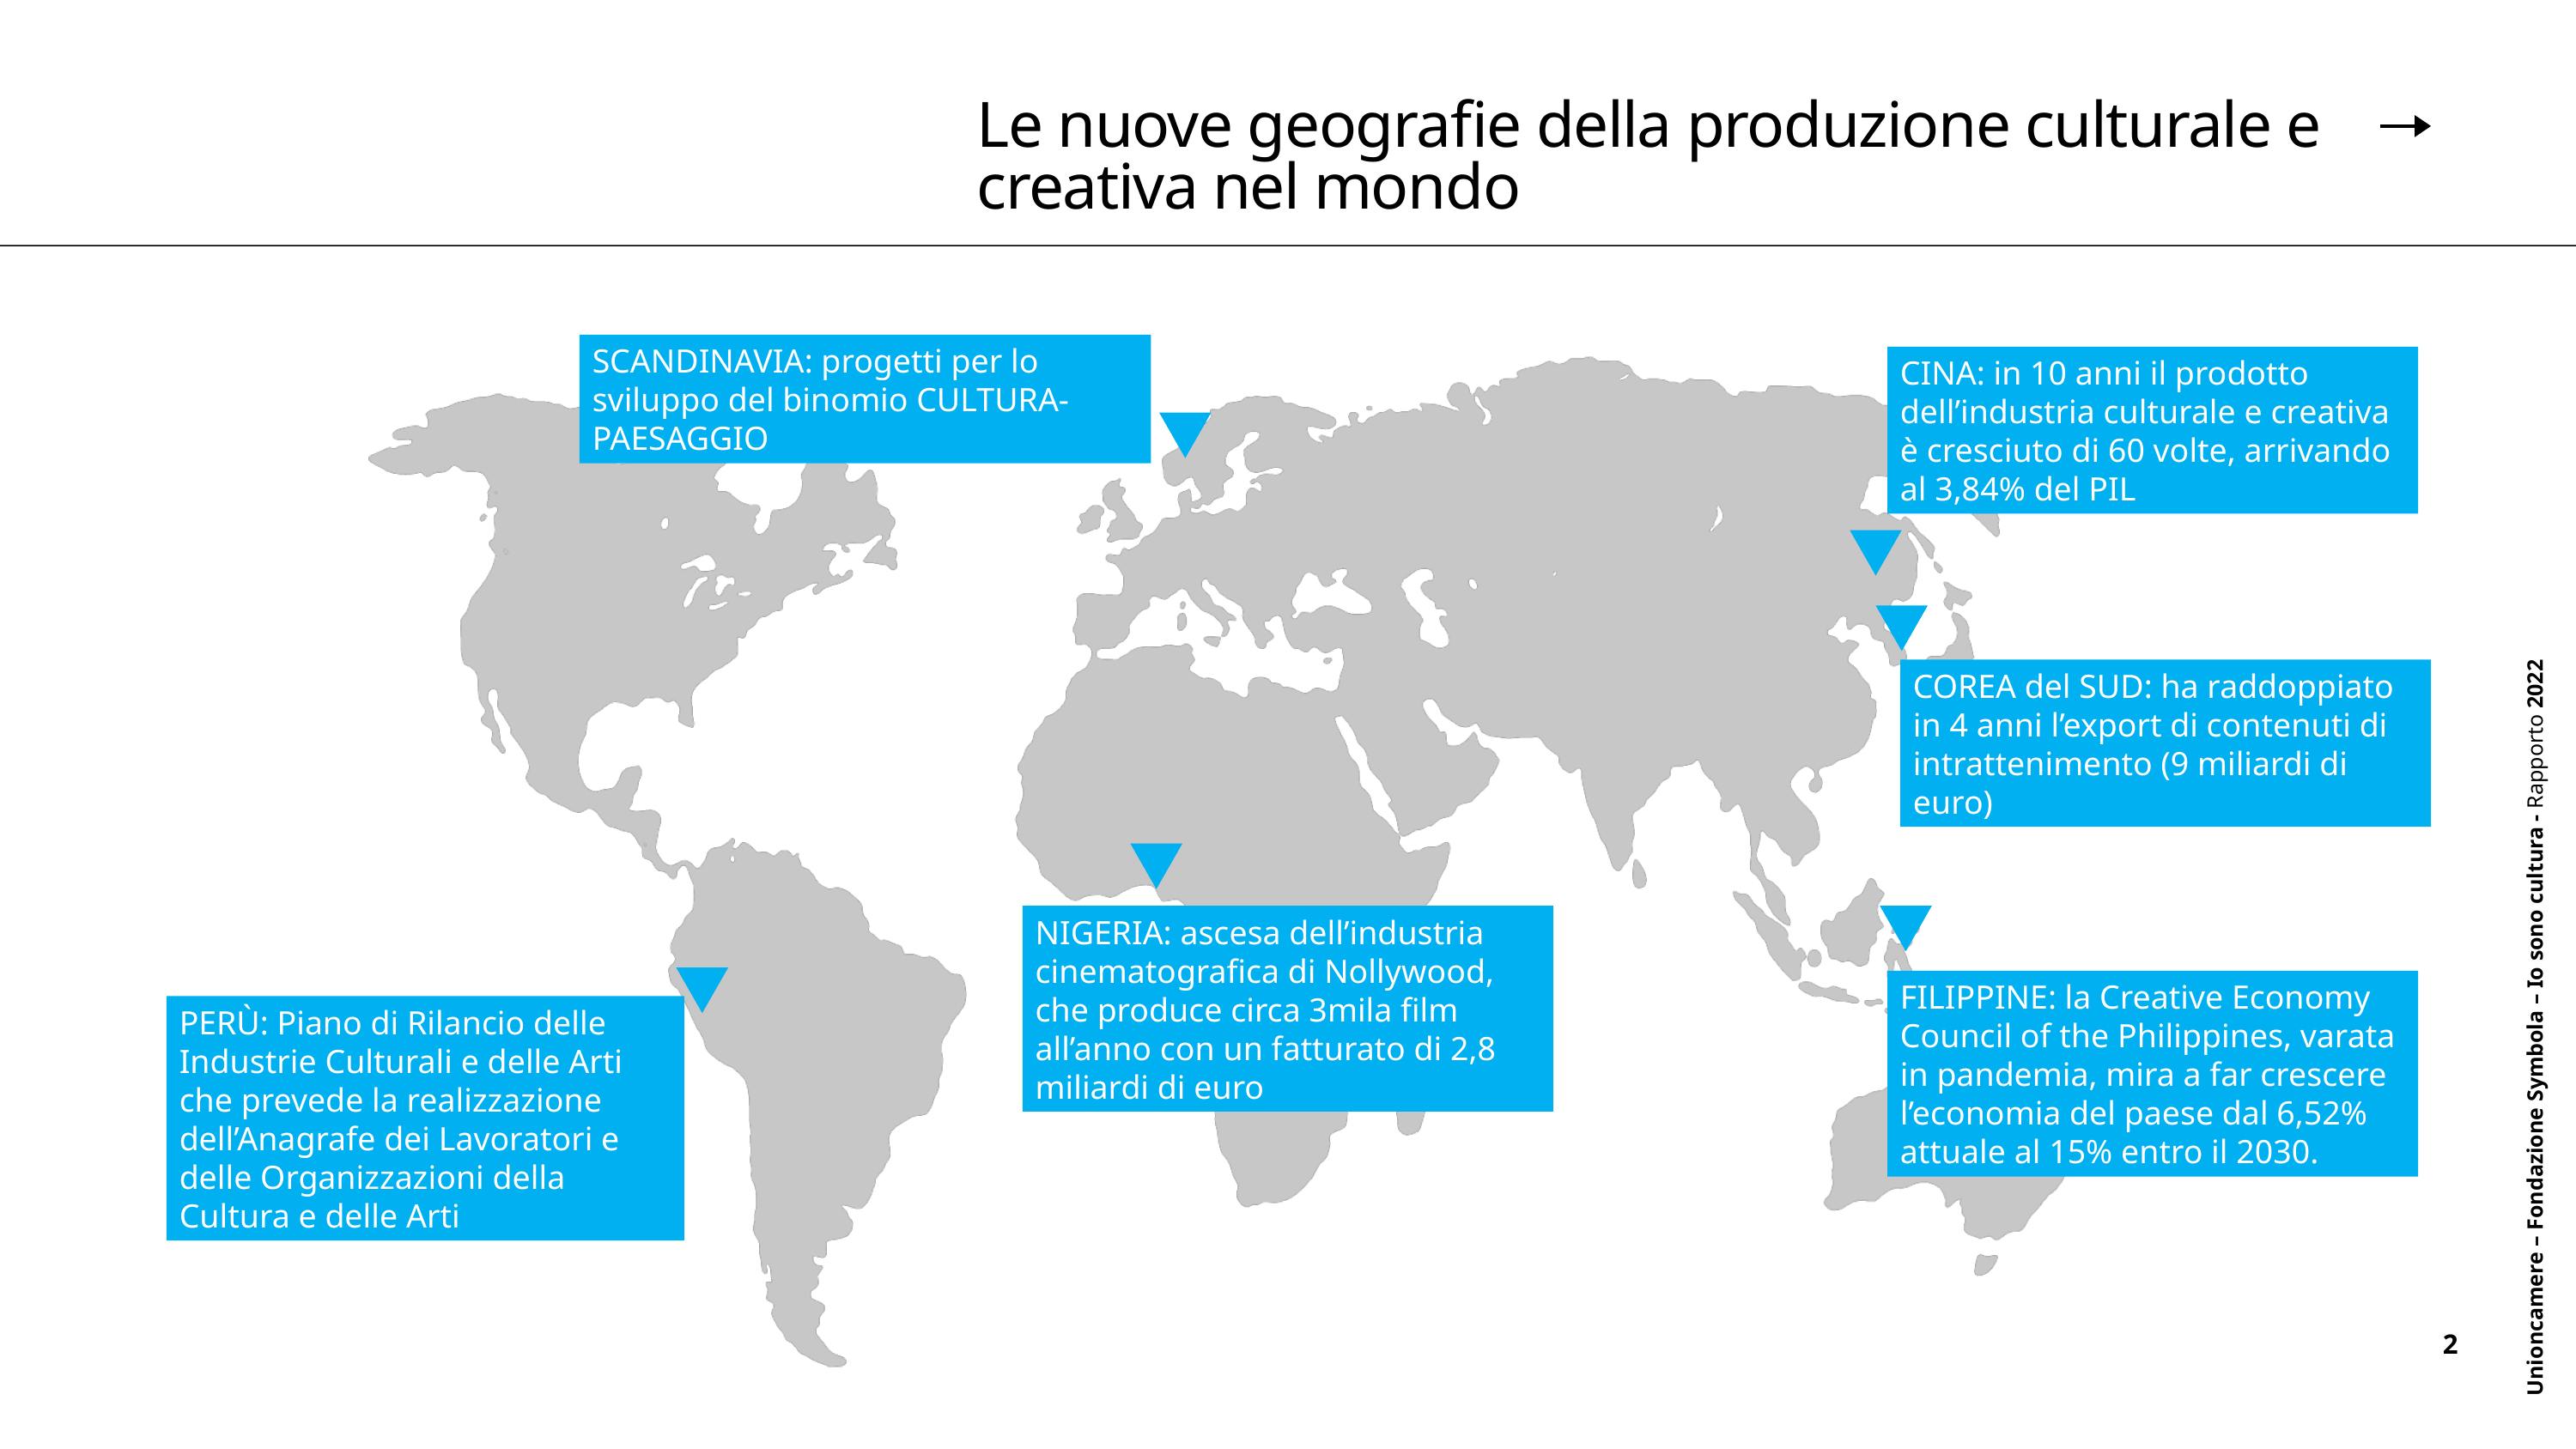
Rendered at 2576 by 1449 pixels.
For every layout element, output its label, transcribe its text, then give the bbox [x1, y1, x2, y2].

picture [386, 1133, 396, 1150]
picture [514, 1172, 528, 1189]
picture [2172, 445, 2187, 462]
picture [2111, 439, 2124, 462]
picture [446, 1017, 459, 1034]
picture [2046, 445, 2061, 462]
picture [2002, 719, 2011, 736]
picture [2046, 681, 2060, 698]
picture [280, 1133, 293, 1150]
picture [2209, 367, 2225, 385]
picture [301, 1056, 314, 1073]
picture [544, 1056, 558, 1073]
picture [2005, 368, 2008, 384]
picture [1924, 720, 1929, 736]
picture [1957, 362, 1975, 384]
picture [2132, 1107, 2142, 1125]
picture [2079, 1030, 2087, 1046]
picture [495, 1165, 509, 1189]
picture [2050, 362, 2064, 385]
picture [327, 1050, 343, 1073]
picture [2057, 759, 2060, 774]
picture [2100, 676, 2117, 698]
picture [366, 1172, 378, 1188]
picture [2087, 1141, 2096, 1154]
picture [2160, 1143, 2170, 1163]
text_box CINA: in 10 anni il prodotto dell’industria culturale e creativa è cresciuto di 60 volte, arrivando al 3,84% del PIL [2314, 346, 2419, 514]
picture [373, 1010, 387, 1034]
picture [2050, 1069, 2059, 1085]
picture [1937, 478, 1951, 500]
picture [2117, 367, 2120, 384]
picture [280, 1057, 283, 1072]
picture [1914, 1107, 1928, 1125]
picture [398, 1056, 402, 1072]
picture [410, 1012, 425, 1034]
picture [572, 1094, 580, 1111]
picture [463, 1056, 477, 1073]
picture [2045, 1107, 2058, 1125]
picture [2210, 682, 2214, 697]
picture [2105, 406, 2117, 423]
picture [2274, 758, 2278, 774]
picture [2244, 1116, 2252, 1125]
picture [2270, 1030, 2281, 1047]
picture [2273, 406, 2284, 423]
picture [1990, 445, 2002, 462]
picture [1919, 1143, 1929, 1163]
picture [2105, 719, 2115, 737]
picture [2147, 1146, 2156, 1162]
picture [2224, 1107, 2234, 1125]
picture [382, 1210, 396, 1228]
picture [406, 1133, 420, 1150]
picture [1935, 675, 1955, 698]
picture [1933, 1107, 1944, 1125]
picture [2260, 681, 2269, 698]
picture [276, 1210, 287, 1227]
picture [2019, 1146, 2029, 1162]
picture [458, 1133, 471, 1150]
picture [388, 1056, 397, 1073]
picture [1922, 406, 1935, 423]
picture [2009, 986, 2026, 1008]
picture [430, 1210, 434, 1227]
picture [2252, 1030, 2266, 1047]
picture [2307, 1102, 2311, 1113]
picture [2072, 758, 2081, 774]
picture [2185, 1069, 2198, 1086]
picture [2223, 1069, 2236, 1086]
picture [1959, 986, 1973, 1008]
picture [265, 323, 2311, 1410]
picture [1947, 986, 1953, 1008]
picture [2242, 1070, 2245, 1085]
picture [2109, 1070, 2112, 1085]
picture [2183, 1107, 2194, 1125]
picture [1935, 362, 1953, 384]
picture [1923, 1030, 1938, 1047]
picture [2016, 1155, 2025, 1163]
picture [550, 1172, 562, 1189]
picture [1978, 1070, 1982, 1085]
picture [2263, 716, 2272, 737]
picture [2279, 364, 2288, 385]
picture [2148, 1069, 2152, 1085]
text_box COREA del SUD: ha raddoppiato in 4 anni l’export di contenuti di intrattenimento (9 miliardi di euro) [2314, 659, 2432, 828]
picture [2074, 438, 2088, 462]
picture [2209, 1030, 2219, 1047]
picture [2025, 445, 2029, 461]
picture [1961, 676, 1976, 697]
picture [441, 1207, 451, 1228]
picture [1905, 483, 1915, 500]
picture [2081, 675, 2094, 698]
picture [348, 1094, 361, 1112]
picture [332, 1133, 343, 1149]
picture [2240, 681, 2250, 698]
picture [1967, 767, 1976, 775]
picture [474, 1094, 486, 1111]
picture [2079, 415, 2087, 423]
picture [2208, 991, 2221, 1009]
picture [2174, 1146, 2178, 1162]
picture [1981, 719, 1991, 736]
picture [604, 1052, 613, 1073]
picture [1982, 1030, 1993, 1047]
picture [2298, 445, 2311, 461]
picture [2075, 1023, 2078, 1046]
picture [2183, 712, 2187, 736]
picture [1903, 361, 1918, 385]
picture [2162, 406, 2171, 423]
picture [556, 1017, 569, 1034]
picture [385, 1094, 395, 1111]
picture [2028, 759, 2032, 774]
picture [570, 1051, 588, 1072]
picture [2075, 991, 2088, 1009]
picture [2072, 1107, 2081, 1125]
picture [331, 1017, 339, 1034]
picture [309, 1017, 319, 1034]
picture [1997, 676, 2014, 697]
picture [1990, 1146, 2003, 1163]
picture [2164, 674, 2168, 697]
picture [2023, 1107, 2032, 1124]
picture [2148, 1107, 2159, 1124]
picture [2124, 1069, 2133, 1085]
picture [2031, 406, 2042, 423]
picture [2058, 407, 2062, 422]
picture [2123, 991, 2132, 1008]
picture [554, 1133, 569, 1150]
picture [1981, 676, 1993, 697]
picture [2004, 480, 2009, 491]
picture [546, 1010, 550, 1034]
picture [2081, 406, 2092, 422]
picture [475, 1133, 489, 1149]
picture [345, 1017, 360, 1034]
picture [2036, 483, 2046, 500]
picture [399, 1172, 410, 1188]
picture [1963, 1155, 1971, 1163]
picture [2172, 753, 2187, 775]
picture [420, 1056, 433, 1073]
picture [2041, 1023, 2051, 1046]
picture [2280, 681, 2294, 698]
picture [505, 1094, 518, 1112]
picture [2301, 1030, 2311, 1046]
picture [1964, 478, 1978, 500]
picture [1915, 797, 1929, 814]
picture [2140, 720, 2143, 736]
picture [590, 1017, 604, 1034]
picture [1905, 1146, 1915, 1162]
picture [381, 1172, 393, 1188]
picture [524, 1142, 532, 1150]
picture [266, 1052, 276, 1073]
picture [2110, 478, 2117, 500]
picture [2301, 406, 2311, 423]
picture [265, 1094, 273, 1111]
picture [1986, 792, 1991, 818]
picture [2279, 1070, 2282, 1085]
picture [2211, 1062, 2221, 1085]
picture [2082, 1100, 2086, 1124]
picture [592, 1057, 596, 1072]
picture [327, 1203, 342, 1228]
picture [2101, 367, 2110, 384]
picture [1978, 986, 1992, 1008]
picture [536, 1017, 545, 1034]
picture [348, 1126, 357, 1149]
picture [2015, 487, 2020, 497]
picture [1917, 1069, 1925, 1085]
picture [1924, 759, 1929, 774]
picture [2155, 991, 2166, 1008]
picture [2246, 406, 2260, 423]
picture [410, 1095, 413, 1111]
picture [2251, 991, 2263, 1009]
picture [1996, 1069, 2007, 1086]
picture [2034, 362, 2041, 384]
picture [1946, 445, 1954, 461]
picture [2123, 478, 2135, 500]
picture [1944, 1146, 1953, 1163]
picture [2113, 1069, 2123, 1085]
picture [1951, 714, 1967, 736]
picture [526, 1133, 537, 1149]
picture [2224, 719, 2239, 737]
picture [484, 1017, 495, 1034]
picture [2073, 1069, 2086, 1086]
picture [2102, 985, 2117, 1009]
picture [2151, 716, 2160, 737]
picture [1954, 797, 1958, 813]
picture [2169, 681, 2178, 697]
picture [382, 1103, 391, 1112]
picture [442, 1128, 454, 1149]
picture [2038, 674, 2041, 697]
picture [1945, 1069, 1954, 1086]
picture [470, 1017, 478, 1034]
picture [2211, 445, 2225, 462]
picture [2239, 1141, 2252, 1162]
picture [2275, 719, 2289, 737]
picture [2205, 758, 2215, 774]
picture [2193, 415, 2202, 423]
picture [2251, 674, 2255, 697]
picture [2092, 478, 2105, 500]
picture [2161, 1069, 2172, 1085]
picture [2254, 767, 2263, 775]
picture [2249, 367, 2263, 385]
picture [2229, 361, 2244, 385]
picture [439, 1172, 453, 1189]
picture [2291, 1069, 2305, 1086]
picture [2190, 1030, 2199, 1047]
picture [1943, 1030, 1952, 1047]
picture [374, 1052, 384, 1073]
picture [2289, 407, 2293, 422]
picture [2293, 1141, 2308, 1163]
picture [1948, 1107, 1963, 1125]
picture [1931, 986, 1943, 1008]
picture [1916, 675, 1931, 698]
picture [276, 1094, 289, 1112]
picture [328, 1094, 337, 1112]
picture [440, 1094, 453, 1112]
picture [2142, 1147, 2146, 1162]
picture [2279, 445, 2283, 461]
picture [2287, 992, 2291, 1008]
text_box Unioncamere – Fondazione Symbola – Io sono cultura - Rapporto 2022 [2515, 63, 2554, 1410]
picture [2123, 1146, 2137, 1163]
picture [408, 1205, 425, 1227]
picture [349, 1056, 357, 1073]
picture [1911, 1070, 1916, 1085]
picture [507, 1017, 523, 1034]
picture [1977, 406, 1985, 422]
picture [1978, 728, 1987, 737]
picture [1982, 478, 1997, 500]
picture [2009, 758, 2023, 775]
picture [397, 1126, 401, 1149]
picture [338, 1088, 342, 1111]
picture [292, 1094, 307, 1111]
picture [2110, 758, 2118, 774]
picture [2300, 682, 2304, 705]
picture [1963, 1031, 1967, 1046]
picture [509, 1056, 523, 1073]
picture [2263, 1069, 2274, 1086]
picture [1954, 1146, 1958, 1162]
picture [2257, 1141, 2271, 1163]
picture [1931, 1143, 1940, 1163]
picture [2119, 719, 2135, 737]
picture [2185, 1030, 2189, 1054]
picture [2040, 1069, 2049, 1085]
picture [2047, 476, 2050, 500]
picture [310, 1094, 324, 1112]
picture [2292, 367, 2306, 385]
picture [2205, 1030, 2208, 1054]
picture [289, 1173, 292, 1188]
picture [1902, 1155, 1911, 1163]
picture [1996, 986, 2003, 1008]
picture [301, 1172, 315, 1196]
picture [2245, 720, 2248, 736]
picture [513, 1133, 517, 1149]
picture [2222, 681, 2235, 698]
picture [2246, 445, 2259, 462]
picture [2220, 406, 2233, 423]
picture [1929, 445, 1940, 462]
picture [2296, 751, 2300, 774]
picture [2053, 1141, 2060, 1162]
picture [360, 1133, 374, 1150]
picture [2032, 758, 2042, 774]
picture [2129, 440, 2142, 462]
picture [1956, 759, 1959, 774]
picture [546, 1094, 562, 1112]
picture [1975, 445, 1986, 462]
picture [574, 1134, 578, 1149]
picture [339, 1173, 343, 1188]
picture [1983, 1069, 1991, 1085]
picture [397, 1180, 405, 1189]
picture [2201, 758, 2204, 774]
picture [2306, 993, 2311, 1007]
picture [1953, 1030, 1957, 1046]
picture [2183, 681, 2196, 698]
picture [1987, 1107, 2002, 1125]
picture [2121, 367, 2130, 384]
picture [1957, 445, 1971, 462]
picture [1968, 1030, 1977, 1046]
picture [2009, 367, 2019, 384]
picture [301, 1210, 314, 1228]
picture [2101, 720, 2105, 743]
picture [265, 1166, 283, 1189]
text_box PERÙ: Piano di Rilancio delle Industrie Culturali e delle Arti che prevede la realizzazione dell’Anagrafe dei Lavoratori e delle Organizzazioni della Cultura e delle Arti [166, 996, 261, 1241]
picture [2136, 758, 2150, 775]
picture [2008, 1062, 2011, 1085]
picture [2153, 1000, 2161, 1009]
picture [320, 1172, 333, 1189]
picture [2275, 1141, 2289, 1163]
picture [2128, 1108, 2131, 1131]
picture [2022, 719, 2031, 736]
picture [2249, 719, 2258, 736]
picture [2105, 1149, 2111, 1163]
picture [464, 1172, 473, 1188]
picture [1966, 797, 1981, 814]
picture [541, 1130, 550, 1150]
picture [1959, 1069, 1971, 1086]
picture [330, 1142, 338, 1150]
picture [2121, 1025, 2135, 1046]
picture [2086, 758, 2099, 775]
picture [347, 1210, 361, 1228]
picture [2065, 719, 2079, 737]
picture [1965, 1146, 1976, 1162]
picture [2044, 403, 2054, 423]
picture [459, 1172, 463, 1188]
picture [2267, 991, 2282, 1009]
picture [2208, 719, 2220, 737]
picture [586, 1094, 599, 1112]
picture [265, 1133, 275, 1149]
text_box 2 [2314, 1320, 2471, 1366]
picture [2011, 406, 2020, 423]
picture [2172, 719, 2182, 737]
picture [2216, 758, 2224, 774]
picture [2105, 759, 2109, 774]
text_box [2379, 114, 2432, 138]
picture [2092, 1107, 2105, 1125]
picture [2182, 407, 2185, 422]
picture [567, 1095, 571, 1111]
picture [2279, 1101, 2293, 1125]
picture [2022, 1030, 2038, 1047]
picture [2285, 758, 2295, 775]
picture [2198, 441, 2208, 462]
picture [2015, 445, 2024, 462]
picture [1996, 755, 2006, 775]
picture [409, 1056, 417, 1072]
picture [1919, 986, 1926, 1008]
picture [2080, 367, 2090, 384]
picture [2190, 991, 2204, 1008]
picture [298, 1133, 313, 1157]
picture [2131, 406, 2136, 422]
picture [1929, 719, 1938, 736]
picture [422, 1094, 435, 1112]
picture [1942, 755, 1952, 775]
picture [604, 1133, 617, 1150]
text_box Le nuove geografie della produzione culturale e creativa nel mondo [976, 98, 2348, 222]
picture [1923, 362, 1929, 384]
picture [274, 1219, 283, 1228]
picture [281, 1012, 295, 1034]
picture [2061, 1028, 2069, 1047]
picture [2198, 367, 2202, 384]
picture [415, 1172, 426, 1188]
picture [2145, 1030, 2154, 1046]
picture [1984, 755, 1994, 775]
picture [2026, 681, 2037, 698]
picture [2178, 368, 2182, 391]
picture [2002, 399, 2005, 422]
picture [2154, 445, 2168, 461]
picture [2246, 1107, 2257, 1124]
picture [2122, 406, 2130, 423]
picture [2083, 719, 2095, 736]
picture [2070, 1141, 2083, 1163]
picture [2238, 1030, 2246, 1046]
picture [2146, 1116, 2154, 1125]
picture [1902, 406, 1912, 423]
picture [1940, 1070, 1944, 1093]
picture [1904, 986, 1916, 1008]
picture [1902, 492, 1911, 500]
picture [2170, 988, 2179, 1009]
picture [2185, 1146, 2201, 1163]
picture [2093, 1030, 2107, 1047]
picture [2257, 758, 2267, 774]
picture [1970, 758, 1980, 774]
picture [2164, 1107, 2178, 1125]
picture [489, 1094, 501, 1111]
picture [2135, 991, 2148, 1009]
picture [319, 1134, 322, 1149]
picture [2267, 364, 2276, 385]
picture [2235, 1100, 2239, 1124]
picture [2270, 674, 2274, 697]
picture [1990, 406, 2001, 423]
picture [2123, 755, 2132, 775]
picture [2056, 483, 2069, 500]
picture [2016, 1069, 2030, 1086]
picture [2001, 478, 2007, 488]
picture [522, 1094, 534, 1111]
picture [1929, 758, 1938, 774]
picture [2061, 758, 2070, 774]
picture [343, 1172, 353, 1188]
picture [2013, 1107, 2021, 1124]
picture [2033, 441, 2043, 462]
picture [2148, 403, 2158, 423]
picture [2021, 406, 2025, 422]
picture [1935, 797, 1943, 814]
picture [489, 1049, 504, 1073]
picture [2033, 986, 2045, 1008]
picture [2196, 406, 2206, 422]
picture [2266, 445, 2275, 461]
picture [1903, 1024, 1918, 1047]
picture [1913, 399, 1917, 422]
picture [307, 1026, 315, 1034]
picture [1973, 1107, 1982, 1124]
picture [359, 1056, 362, 1072]
picture [2198, 1107, 2212, 1125]
picture [2159, 1077, 2167, 1086]
picture [2292, 991, 2301, 1008]
picture [492, 1133, 507, 1150]
picture [2299, 719, 2308, 736]
picture [2163, 753, 2168, 779]
picture [2077, 376, 2086, 385]
picture [2294, 720, 2298, 736]
text_box FILIPPINE: la Creative Economy Council of the Philippines, varata in pandemia, mira a far crescere l’economia del paese dal 6,52% attuale al 15% entro il 2030. [2314, 970, 2419, 1177]
picture [2123, 676, 2142, 697]
picture [2183, 367, 2192, 385]
picture [1902, 445, 1916, 462]
picture [2235, 986, 2247, 1008]
picture [2141, 1023, 2144, 1046]
